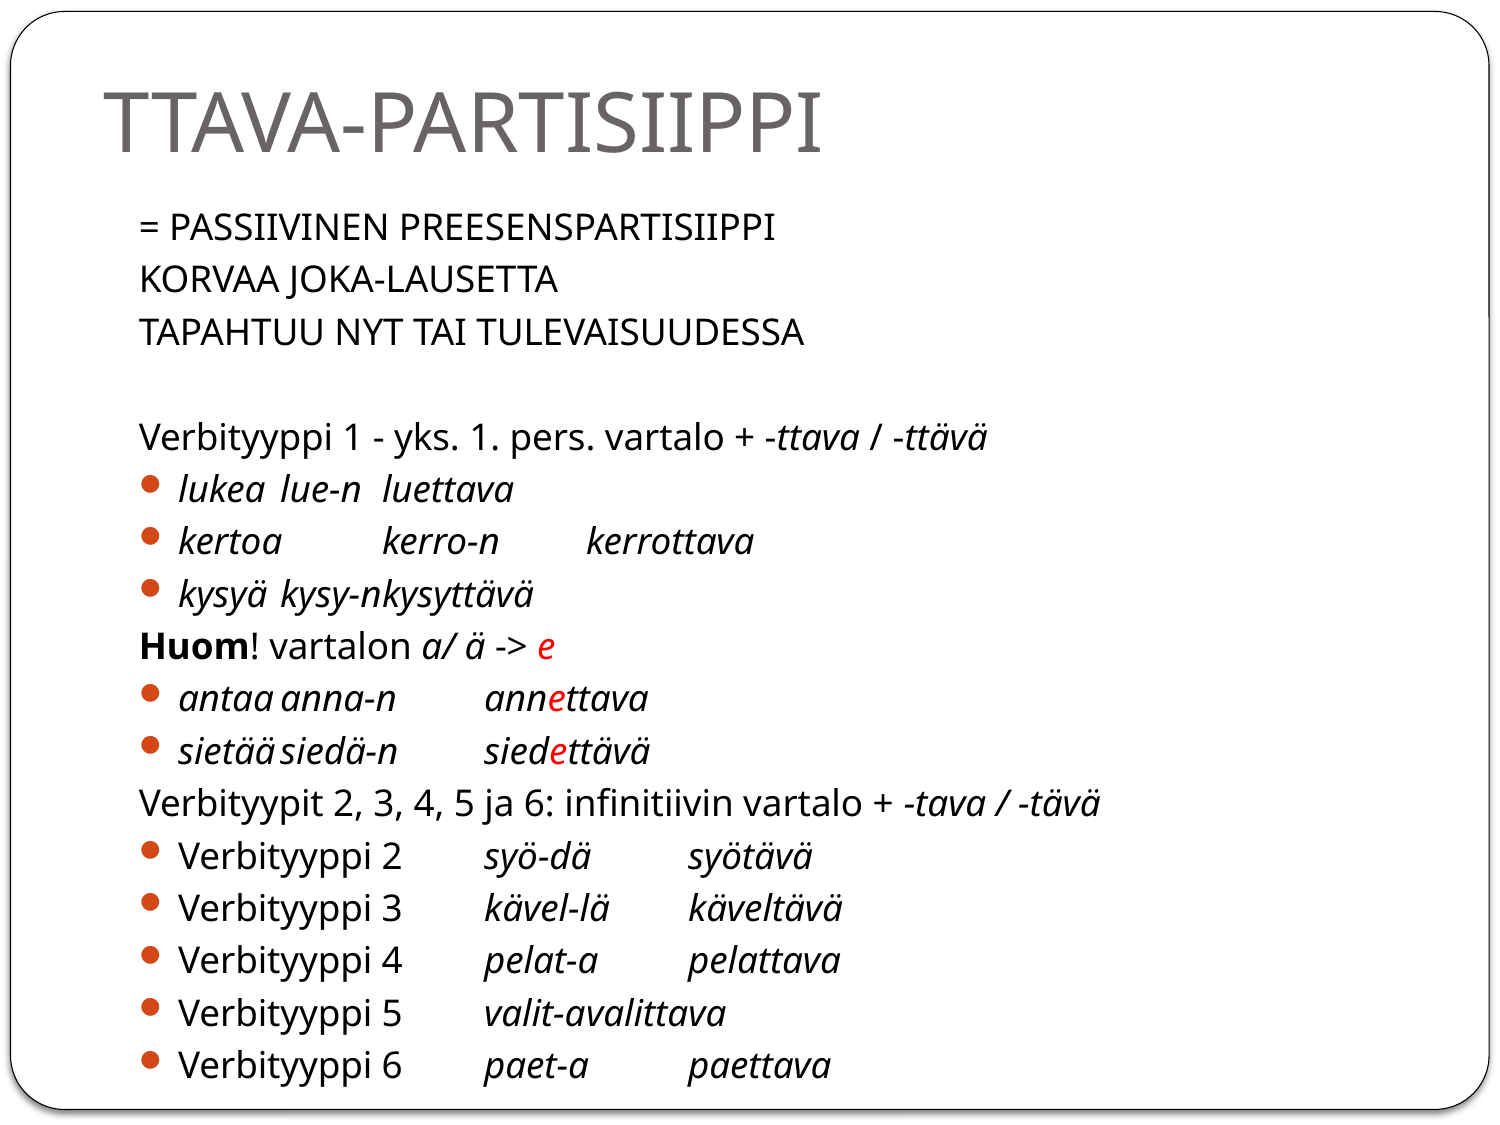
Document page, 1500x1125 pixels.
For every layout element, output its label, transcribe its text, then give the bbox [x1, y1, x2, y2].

list = PASSIIVINEN PREESENSPARTISIIPPI KORVAA JOKA-LAUSETTA TAPAHTUU NYT TAI TULEVAISUUDESSA Verbityyppi 1 - yks. 1. pers. vartalo + -ttava / -ttävä lukea lue-n luettava kertoa kerro-n kerrottava kysyä kysy-n kysyttävä Huom! vartalon a/ ä -> e antaa anna-n annettava sietää siedä-n siedettävä Verbityypit 2, 3, 4, 5 ja 6: infinitiivin vartalo + -tava / -tävä Verbityyppi 2 syö-dä syötävä Verbityyppi 3 kävel-lä käveltävä Verbityyppi 4 pelat-a pelattava Verbityyppi 5 valit-a valittava Verbityyppi 6 paet-a paettava [123, 196, 1425, 1094]
title TTAVA-PARTISIIPPI [88, 30, 1425, 185]
